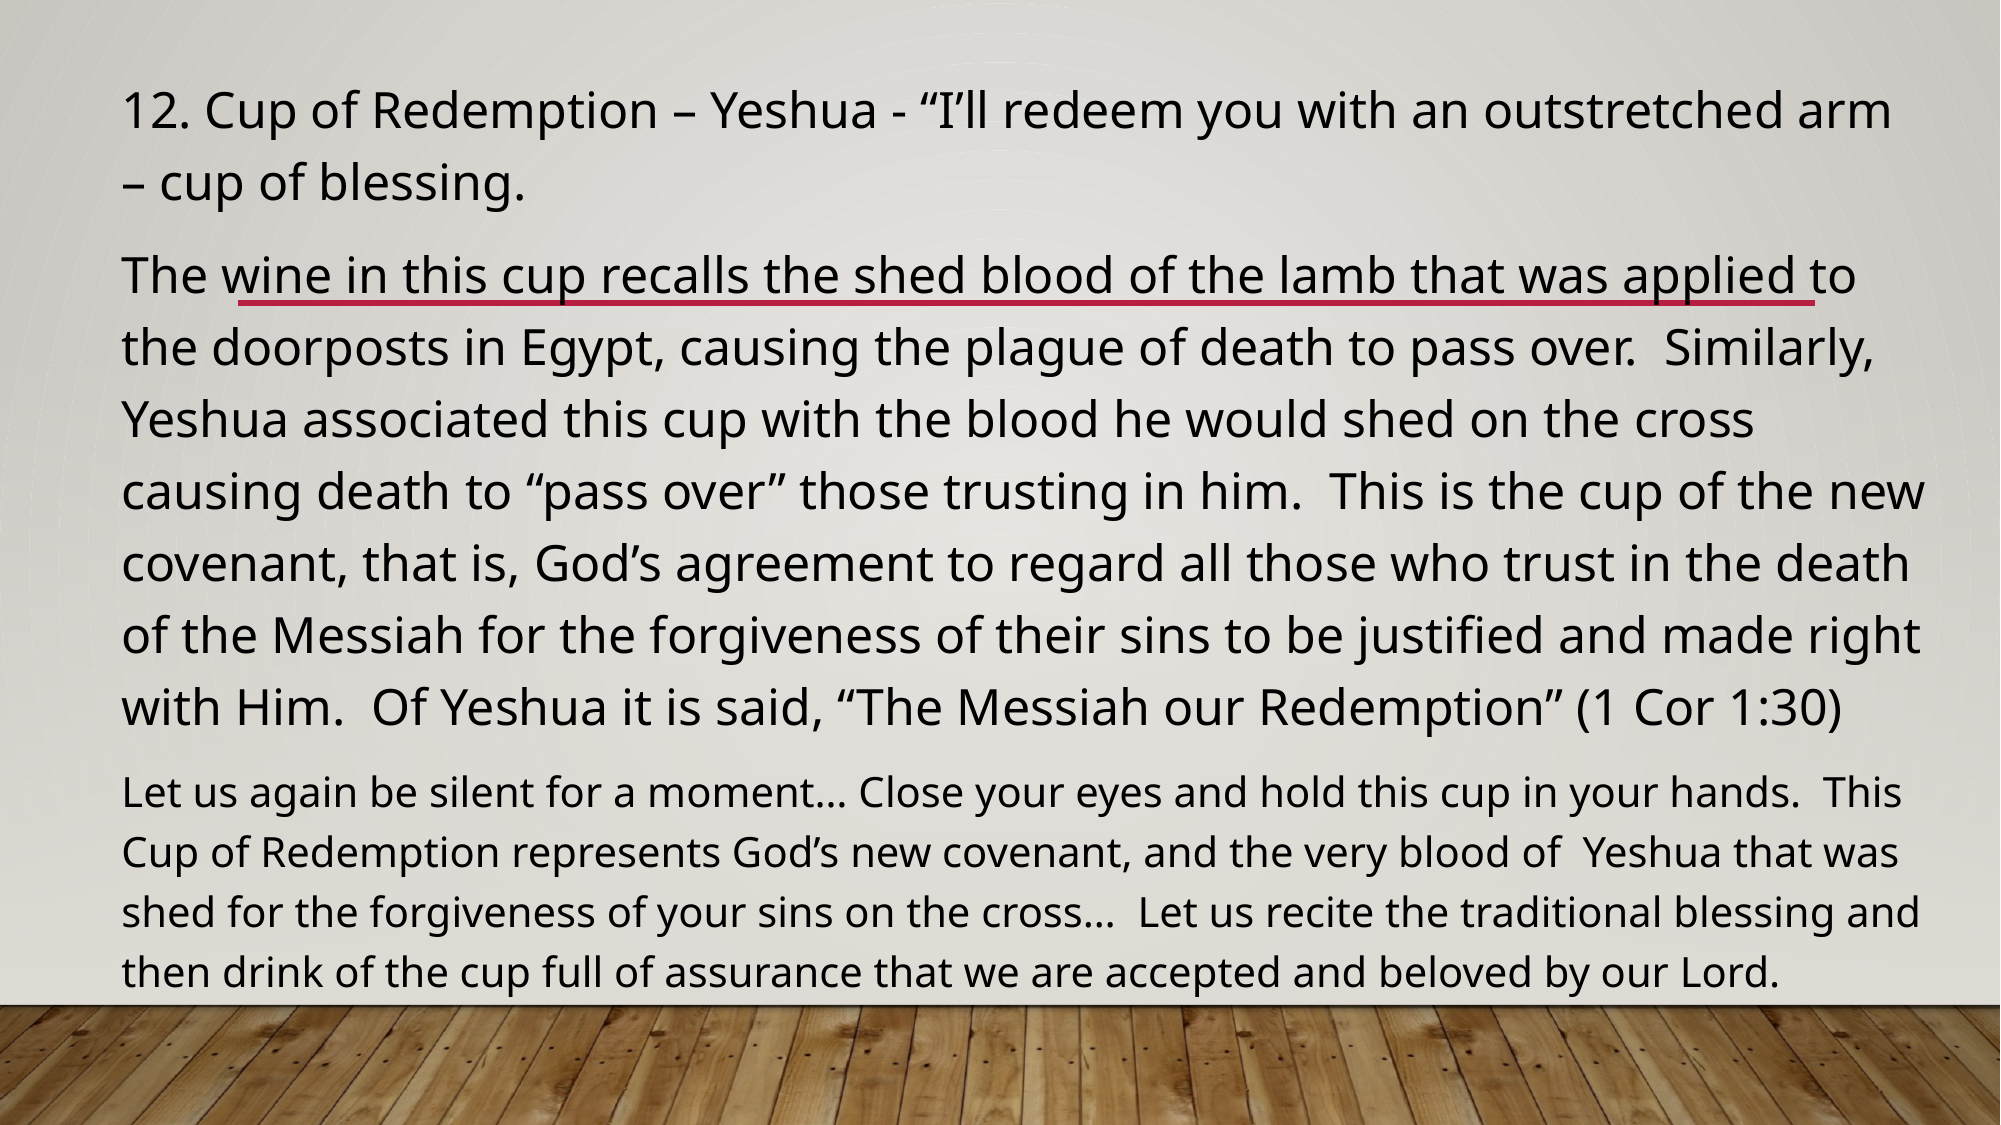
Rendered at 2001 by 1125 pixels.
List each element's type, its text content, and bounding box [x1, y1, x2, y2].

list 12. Cup of Redemption – Yeshua - “I’ll redeem you with an outstretched arm – cup of blessing. The wine in this cup recalls the shed blood of the lamb that was applied to the doorposts in Egypt, causing the plague of death to pass over. Similarly, Yeshua associated this cup with the blood he would shed on the cross causing death to “pass over” those trusting in him. This is the cup of the new covenant, that is, God’s agreement to regard all those who trust in the death of the Messiah for the forgiveness of their sins to be justified and made right with Him. Of Yeshua it is said, “The Messiah our Redemption” (1 Cor 1:30) Let us again be silent for a moment… Close your eyes and hold this cup in your hands. This Cup of Redemption represents God’s new covenant, and the very blood of Yeshua that was shed for the forgiveness of your sins on the cross… Let us recite the traditional blessing and then drink of the cup full of assurance that we are accepted and beloved by our Lord. [113, 58, 1937, 1045]
picture [0, 1005, 2000, 1125]
